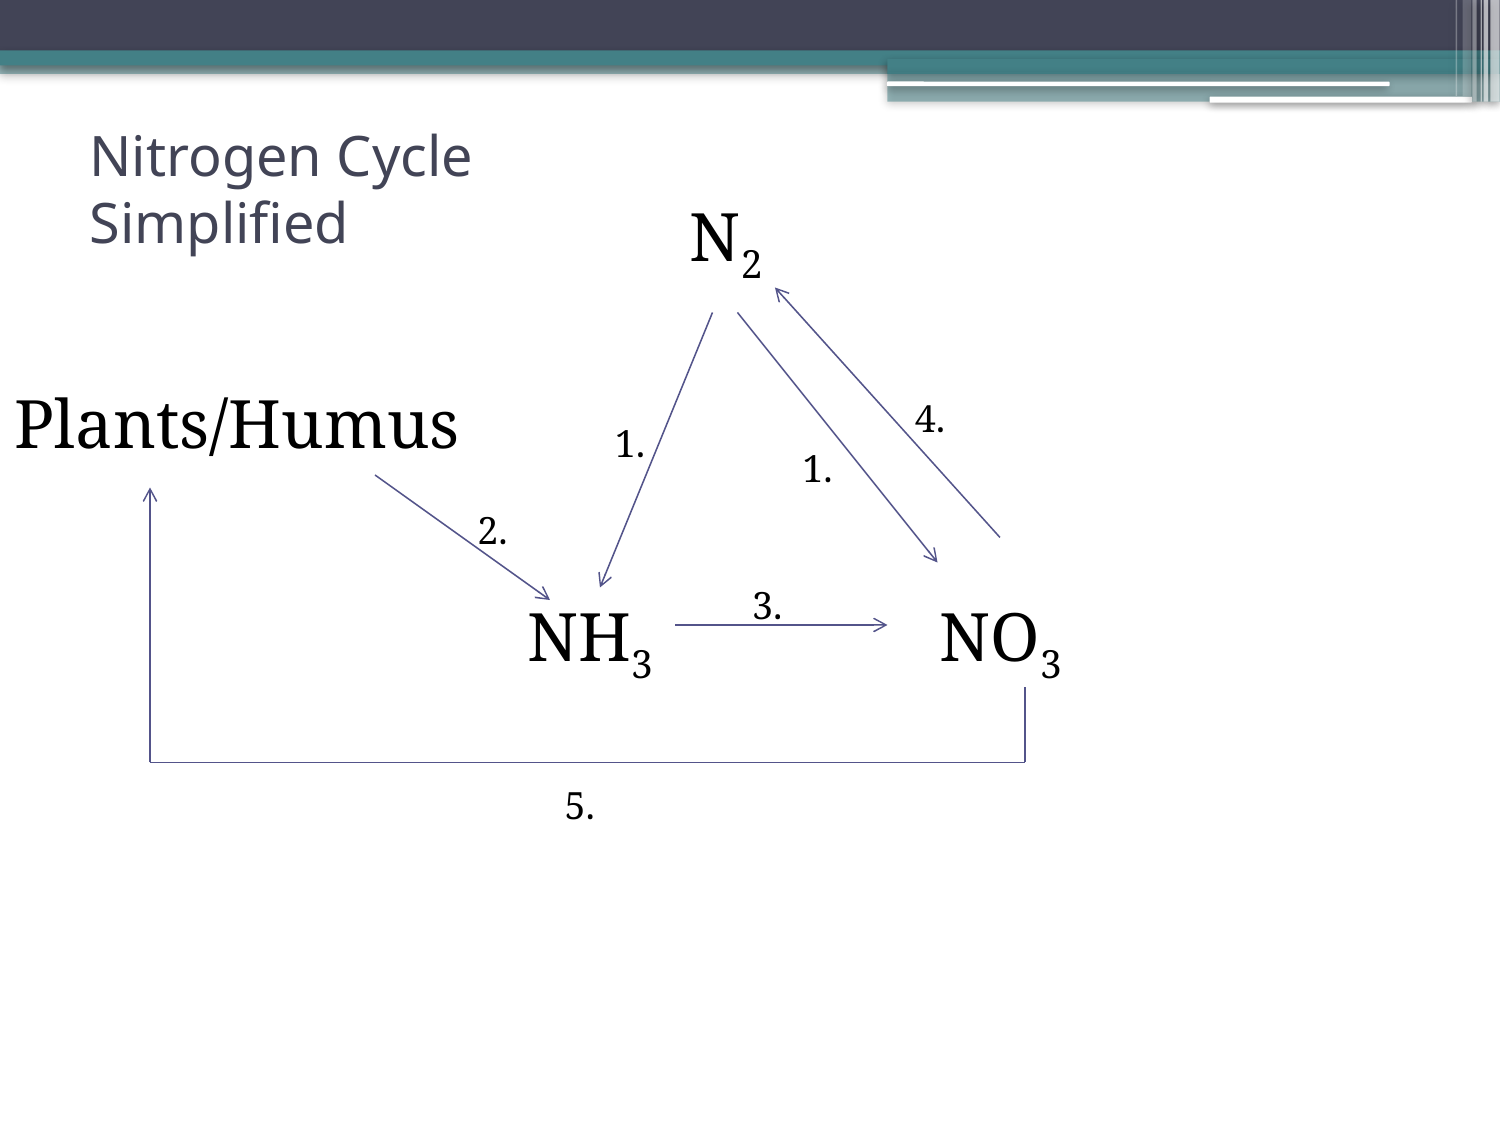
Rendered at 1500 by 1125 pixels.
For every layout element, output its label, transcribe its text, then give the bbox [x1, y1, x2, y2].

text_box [774, 287, 1001, 538]
text_box 5. [549, 774, 638, 835]
text_box NH3 [512, 587, 688, 694]
text_box Plants/Humus [0, 374, 538, 470]
text_box 3. [737, 574, 825, 622]
title Nitrogen Cycle Simplified [75, 112, 1228, 263]
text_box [374, 474, 551, 601]
text_box NO3 [924, 587, 1138, 694]
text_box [599, 312, 713, 588]
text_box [737, 312, 938, 563]
text_box N2 [675, 187, 800, 294]
